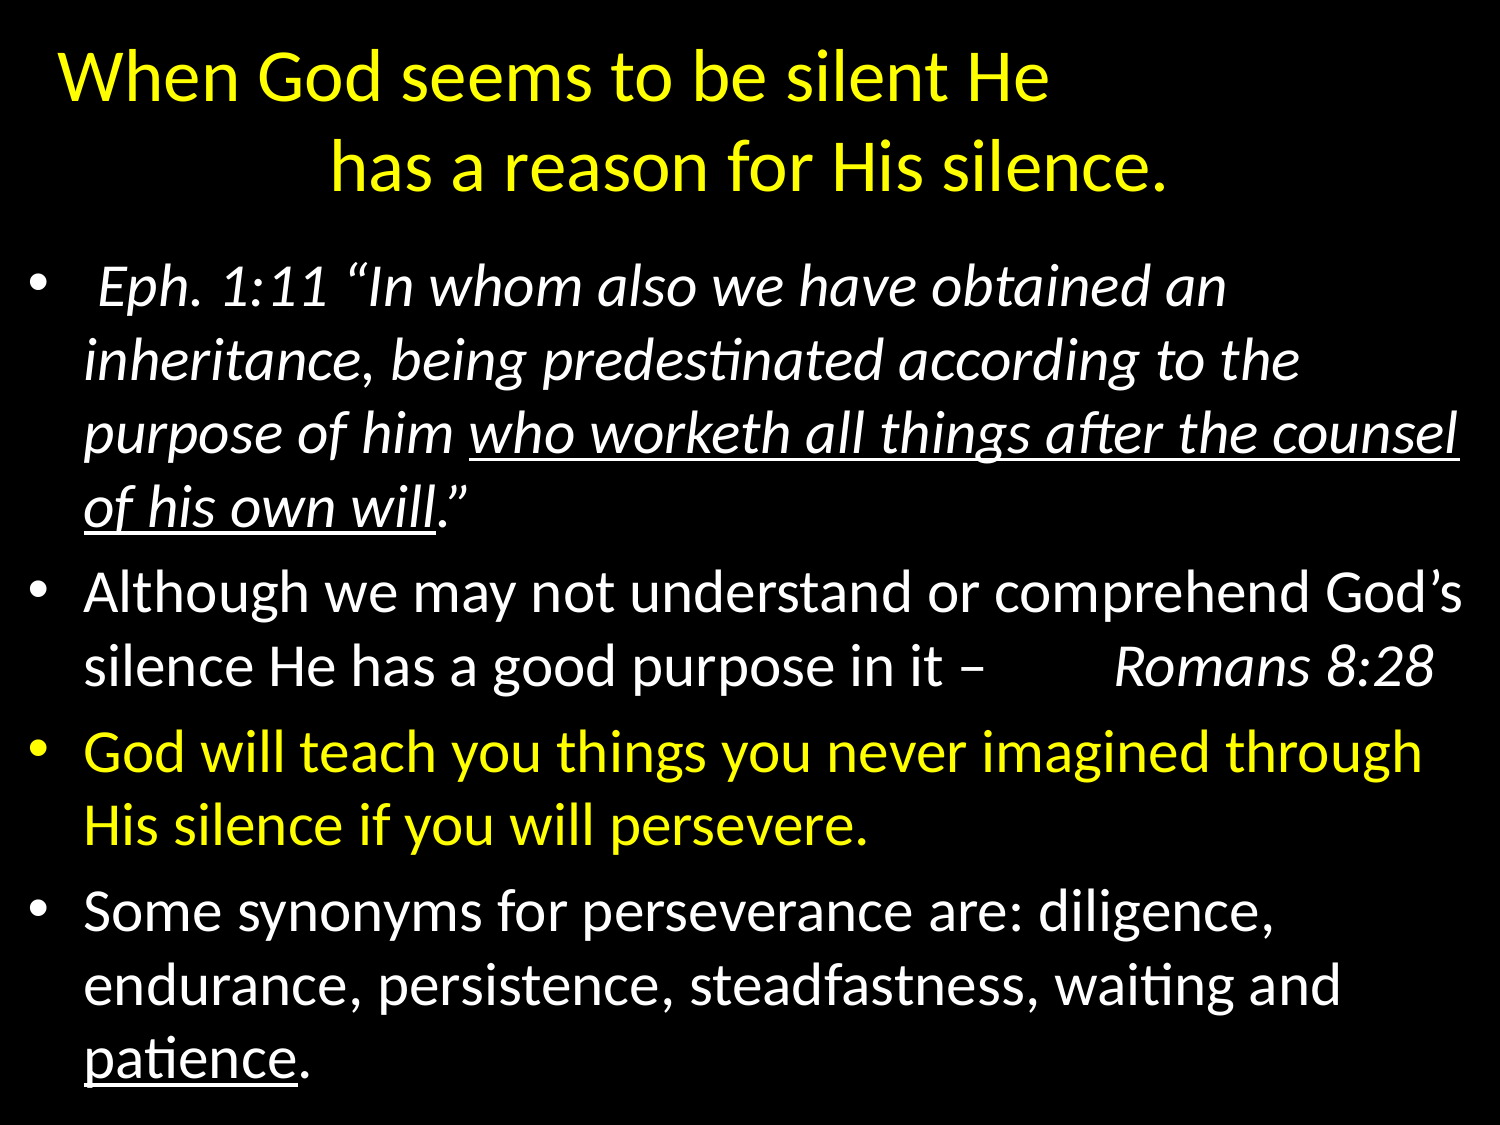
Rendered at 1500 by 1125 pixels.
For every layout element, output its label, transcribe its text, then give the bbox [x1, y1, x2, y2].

list Eph. 1:11 “In whom also we have obtained an inheritance, being predestinated according to the purpose of him who worketh all things after the counsel of his own will.” Although we may not understand or comprehend God’s silence He has a good purpose in it – Romans 8:28 God will teach you things you never imagined through His silence if you will persevere. Some synonyms for perseverance are: diligence, endurance, persistence, steadfastness, waiting and patience. [12, 237, 1488, 1125]
title When God seems to be silent He has a reason for His silence. [0, 0, 1500, 233]
